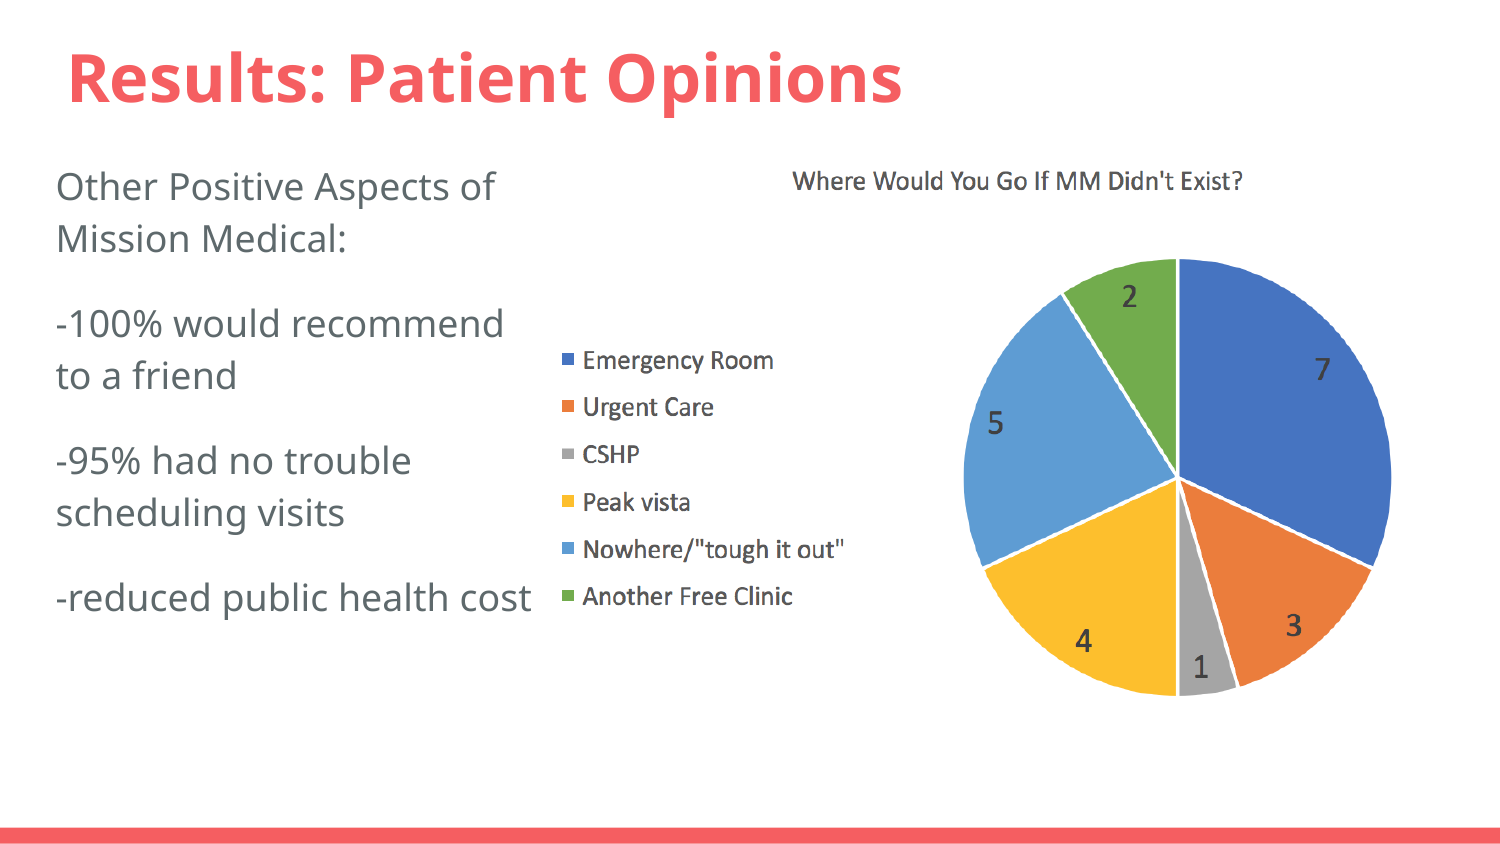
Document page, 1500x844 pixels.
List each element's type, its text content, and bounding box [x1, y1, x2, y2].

title Results: Patient Opinions [51, 20, 1449, 115]
picture [538, 152, 1496, 751]
list Other Positive Aspects of Mission Medical: -100% would recommend to a friend -95% had no trouble scheduling visits -reduced public health cost [40, 141, 552, 703]
